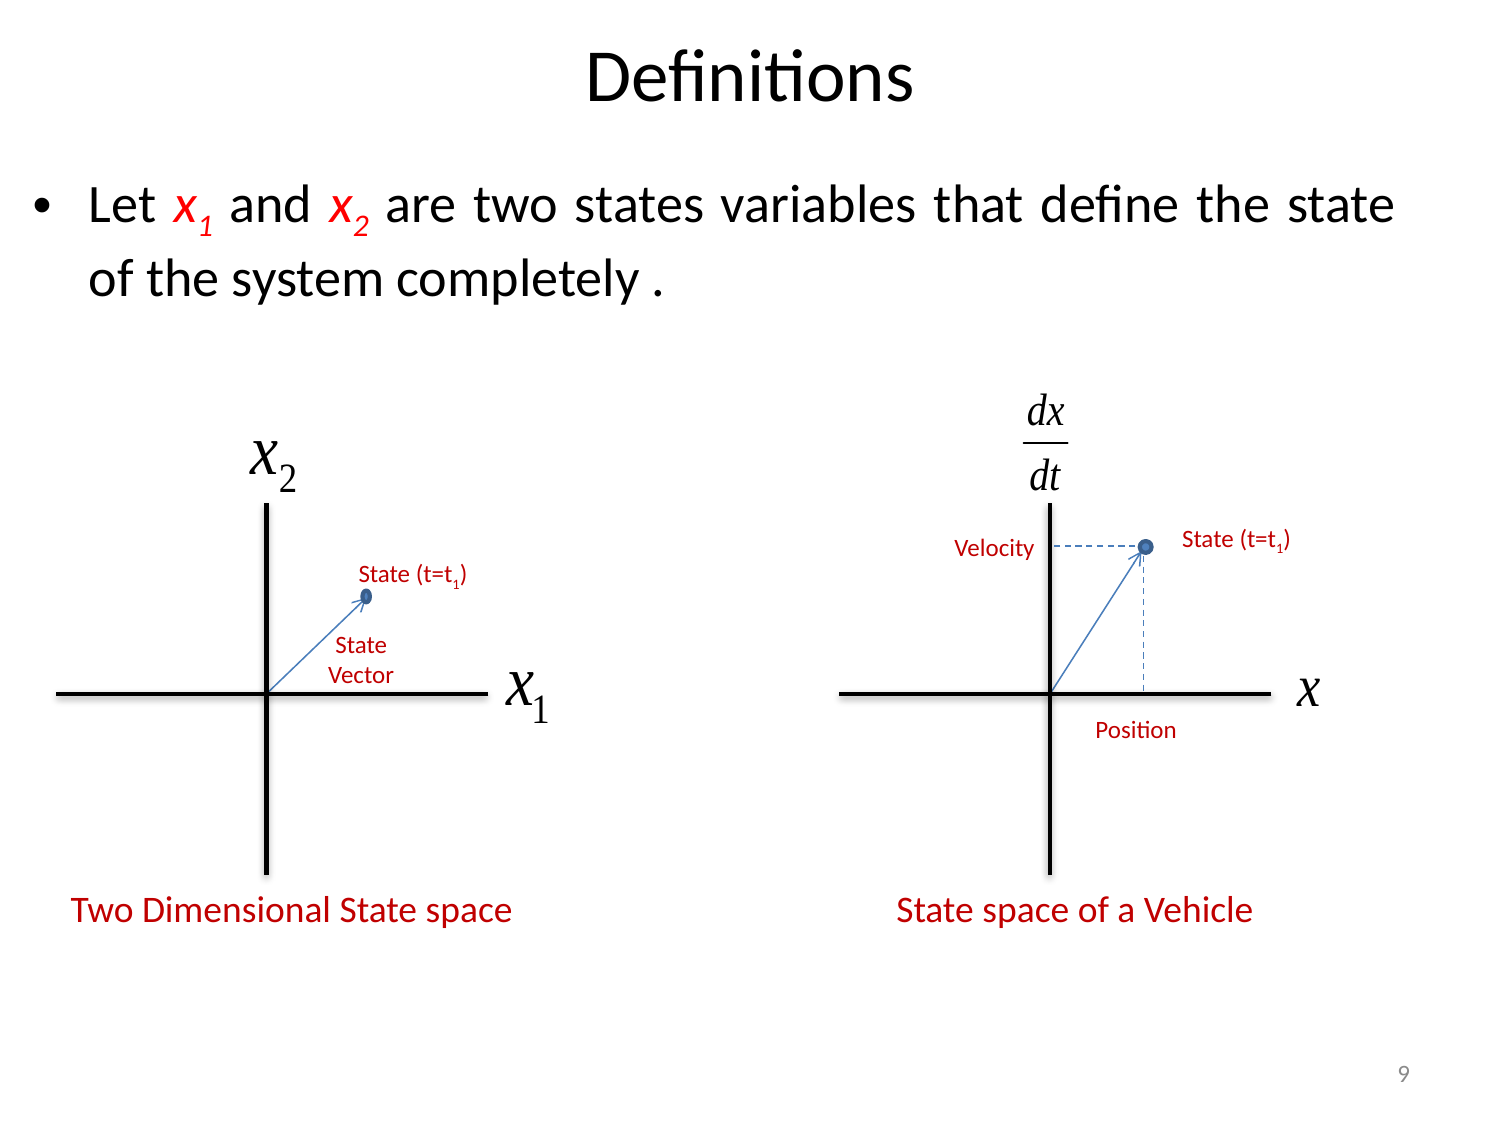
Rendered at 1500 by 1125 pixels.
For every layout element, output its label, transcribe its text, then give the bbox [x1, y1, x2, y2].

slide_number 9 [1074, 1042, 1425, 1103]
title Definitions [75, 19, 1425, 125]
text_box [838, 377, 1333, 939]
list Let x1 and x2 are two states variables that define the state of the system completely . [17, 160, 1412, 1044]
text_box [52, 408, 558, 939]
